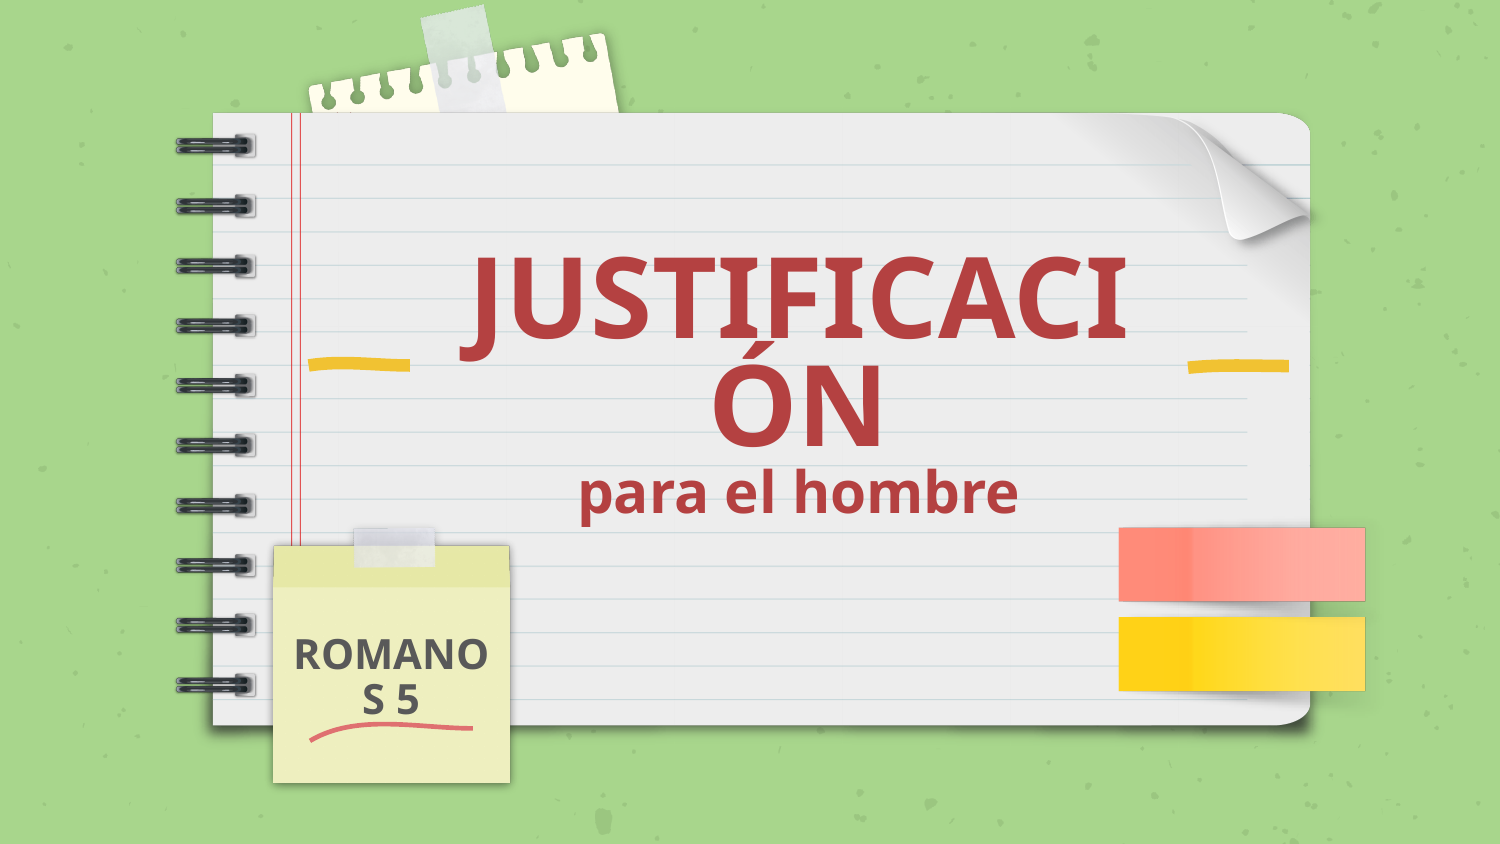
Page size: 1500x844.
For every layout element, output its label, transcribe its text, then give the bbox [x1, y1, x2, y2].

text_box [309, 724, 473, 741]
picture [171, 0, 1407, 795]
title JUSTIFICACIÓN para el hombre [409, 301, 1189, 476]
subtitle ROMANOS 5 [274, 618, 509, 749]
